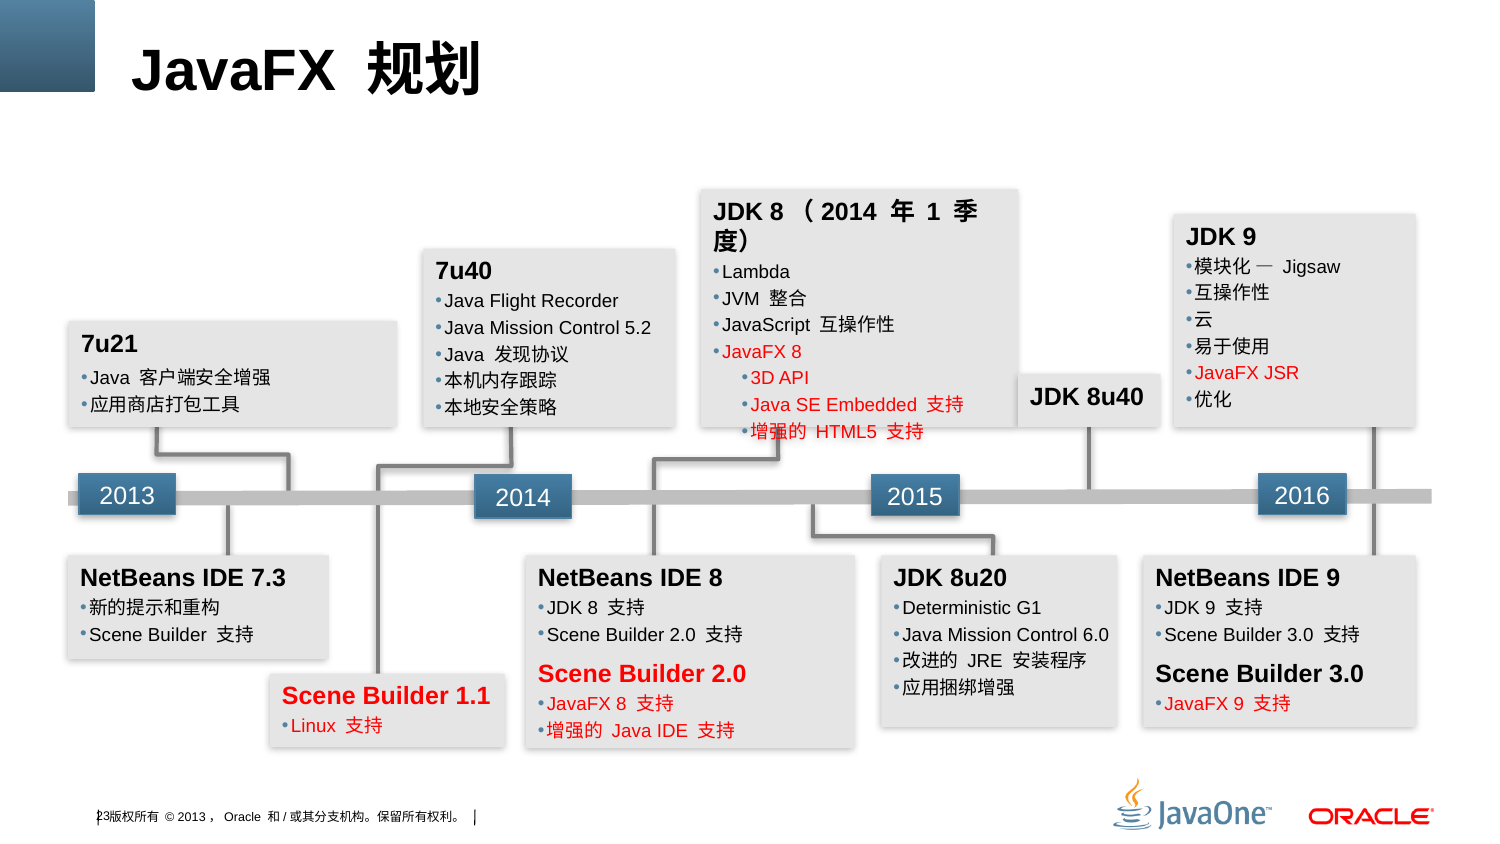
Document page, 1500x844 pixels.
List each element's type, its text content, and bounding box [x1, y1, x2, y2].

text_box [652, 527, 656, 553]
text_box 7u21 Java 客户端安全增强 应用商店打包工具 [68, 320, 398, 428]
text_box [651, 434, 781, 472]
text_box Scene Builder 1.1 Linux 支持 [269, 673, 505, 748]
text_box NetBeans IDE 8 JDK 8 支持 Scene Builder 2.0 支持 Scene Builder 2.0 JavaFX 8 支持 增强的 Java IDE 支持 [525, 555, 856, 749]
text_box [376, 527, 380, 671]
text_box [376, 435, 514, 472]
text_box [154, 435, 291, 472]
text_box [226, 527, 230, 553]
picture [1096, 761, 1288, 844]
picture [1293, 792, 1445, 840]
text_box JDK 8（2014 年 1 季度） Lambda JVM 整合 JavaScript 互操作性 JavaFX 8 3D API Java SE Embedded 支持 增强的 HTML5 支持 [700, 188, 1019, 428]
text_box JDK 8u40 [1017, 373, 1161, 428]
text_box NetBeans IDE 9 JDK 9 支持 Scene Builder 3.0 支持 Scene Builder 3.0 JavaFX 9 支持 [1143, 555, 1416, 728]
text_box JDK 8u20 Deterministic G1 Java Mission Control 6.0 改进的 JRE 安装程序 应用捆绑增强 [881, 555, 1118, 728]
text_box NetBeans IDE 7.3 新的提示和重构 Scene Builder 支持 [67, 555, 330, 660]
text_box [67, 473, 1432, 519]
text_box [810, 527, 996, 553]
text_box JDK 9 模块化 — Jigsaw 互操作性 云 易于使用 JavaFX JSR 优化 [1173, 213, 1416, 428]
title JavaFX 规划 [131, 40, 1482, 107]
text_box 7u40 Java Flight Recorder Java Mission Control 5.2 Java 发现协议 本机内存跟踪 本地安全策略 [423, 248, 676, 428]
